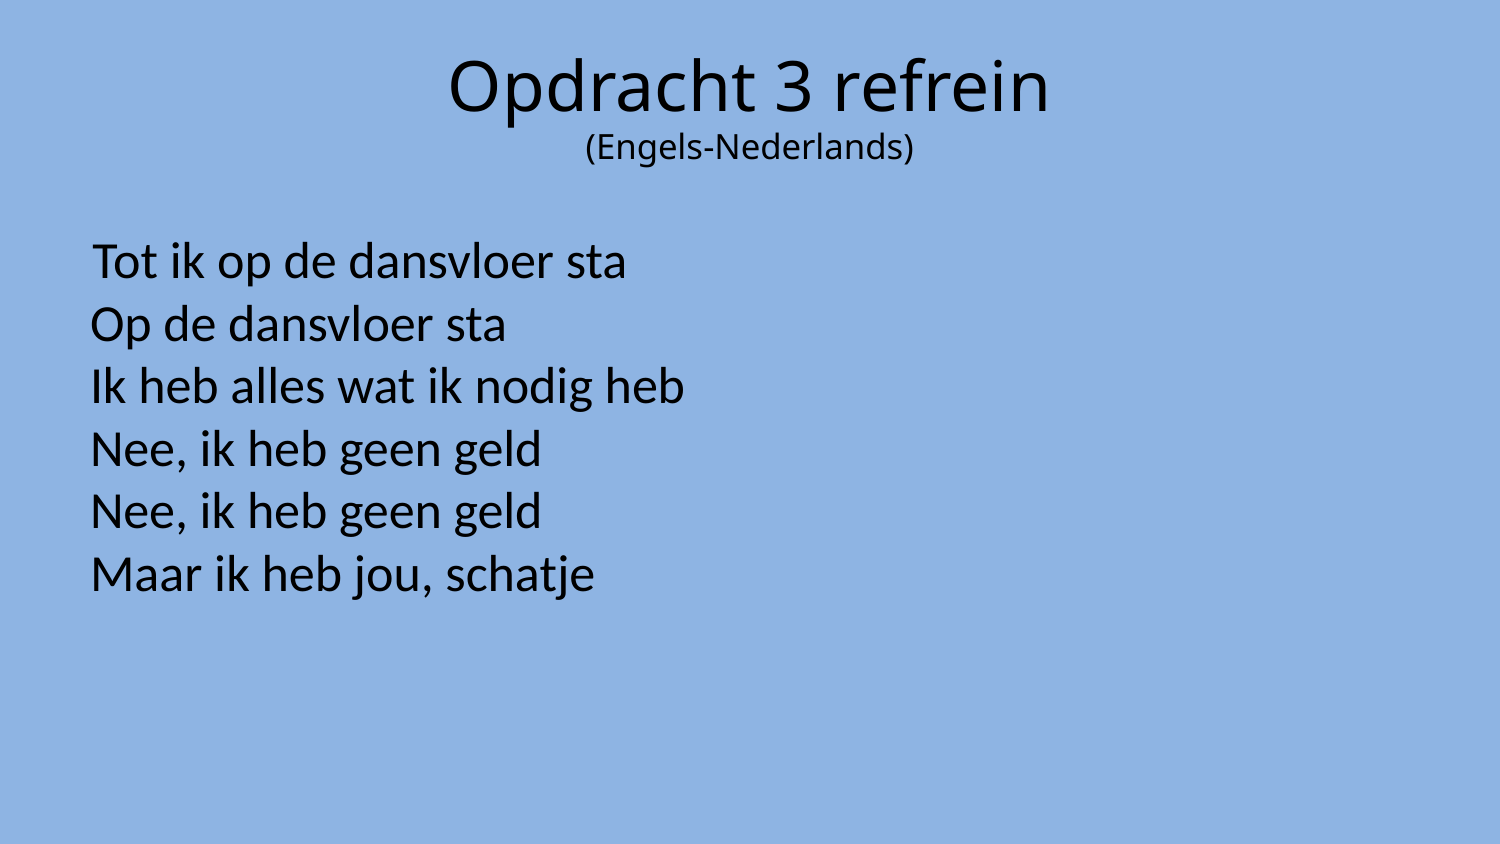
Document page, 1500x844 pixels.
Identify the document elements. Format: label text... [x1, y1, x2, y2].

list Tot ik op de dansvloer sta Op de dansvloer sta Ik heb alles wat ik nodig heb Nee, ik heb geen geld Nee, ik heb geen geld Maar ik heb jou, schatje [75, 219, 1425, 777]
title Opdracht 3 refrein (Engels-Nederlands) [75, 33, 1425, 175]
